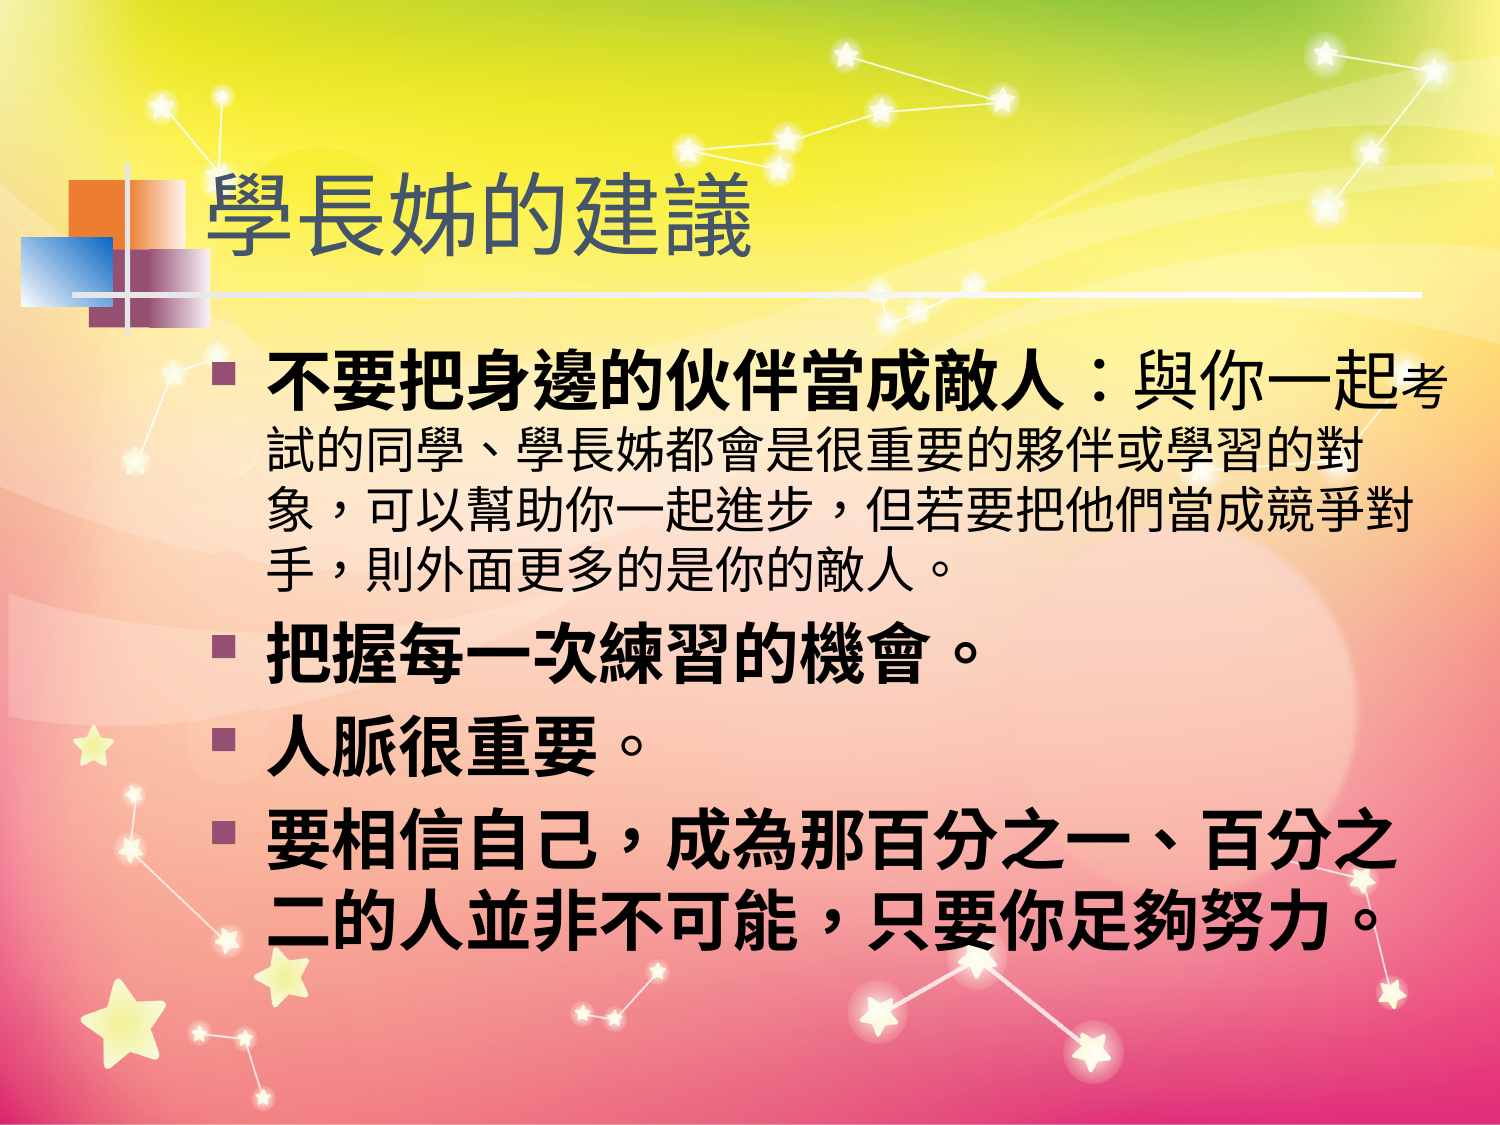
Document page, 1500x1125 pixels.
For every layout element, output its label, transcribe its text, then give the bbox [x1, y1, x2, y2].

title 學長姊的建議 [188, 35, 1468, 275]
picture [0, 0, 1500, 1125]
list 不要把身邊的伙伴當成敵人：與你一起考試的同學、學長姊都會是很重要的夥伴或學習的對象，可以幫助你一起進步，但若要把他們當成競爭對手，則外面更多的是你的敵人。 把握每一次練習的機會。 人脈很重要。 要相信自己，成為那百分之一、百分之二的人並非不可能，只要你足夠努力。 [193, 331, 1469, 1006]
